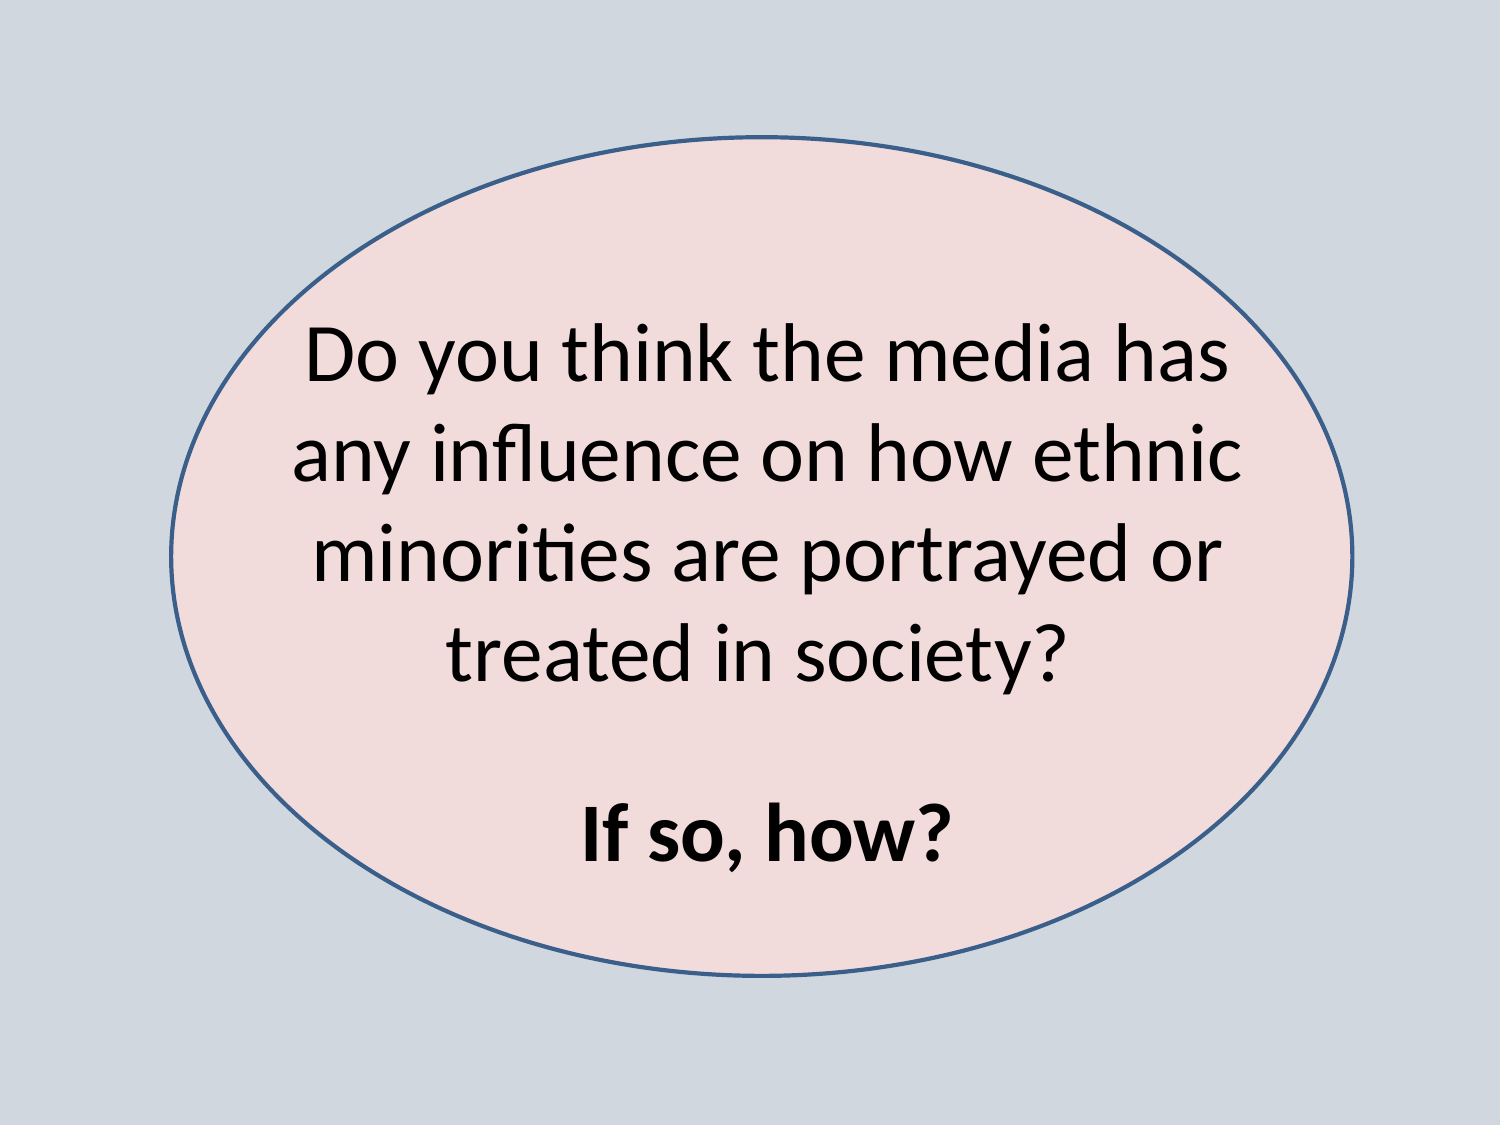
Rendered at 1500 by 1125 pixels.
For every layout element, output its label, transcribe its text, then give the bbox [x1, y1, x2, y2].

text_box [169, 326, 265, 787]
text_box [392, 886, 1132, 978]
text_box [302, 135, 1221, 290]
text_box [1270, 339, 1355, 774]
text_box Do you think the media has any influence on how ethnic minorities are portrayed or treated in society? If so, how? [265, 290, 1270, 886]
